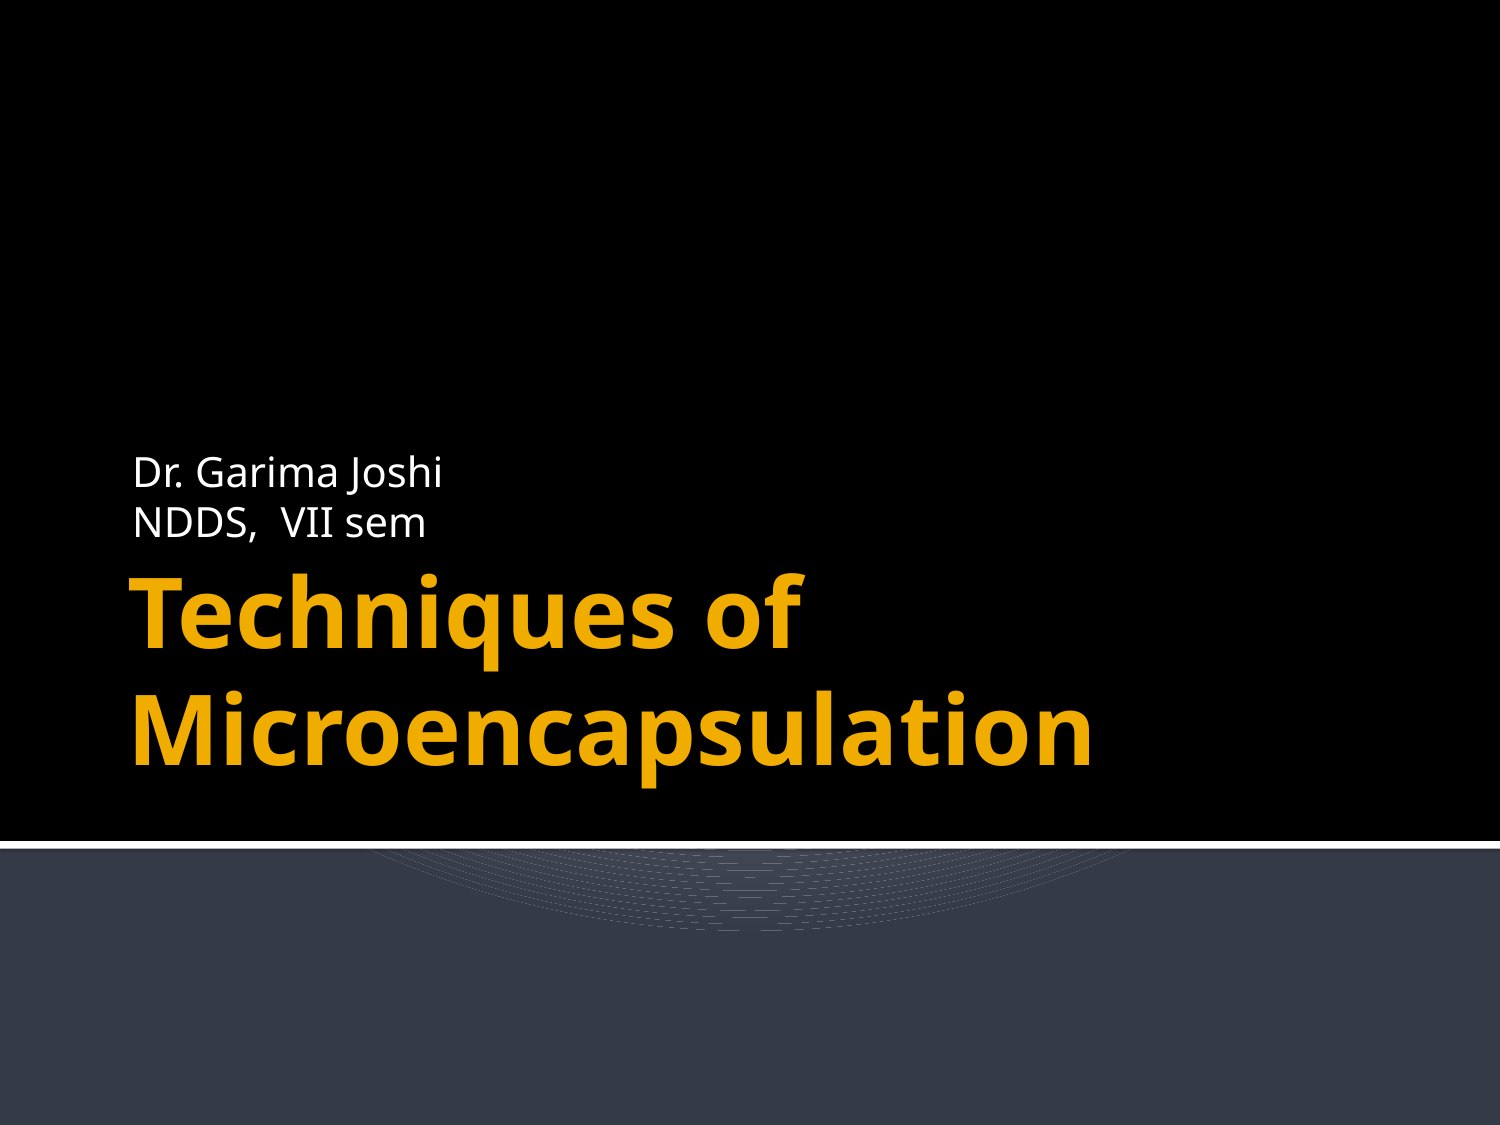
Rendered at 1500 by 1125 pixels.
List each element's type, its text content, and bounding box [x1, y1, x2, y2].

subtitle Dr. Garima Joshi NDDS, VII sem [112, 299, 1438, 546]
title Techniques of Microencapsulation [112, 550, 1438, 825]
